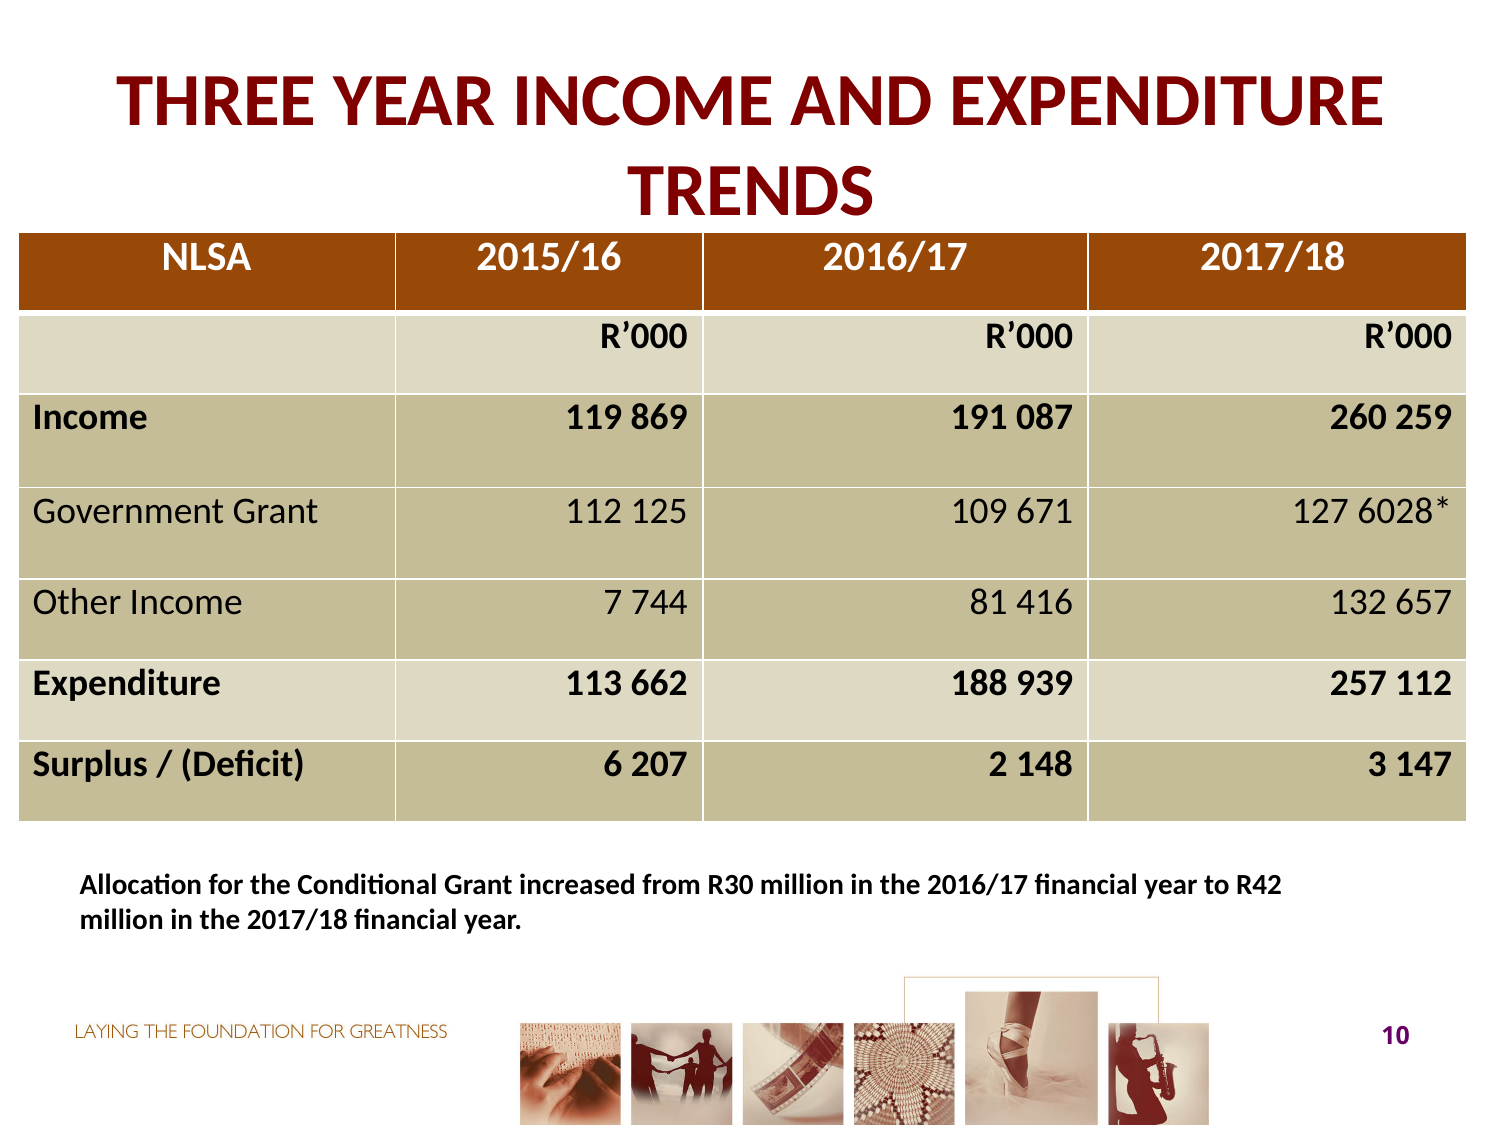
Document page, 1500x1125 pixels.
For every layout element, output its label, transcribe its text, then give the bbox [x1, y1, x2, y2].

table_cell 3 147 [1089, 742, 1466, 821]
slide_number 10 [1325, 1012, 1425, 1073]
table_cell Expenditure [19, 661, 395, 740]
table_cell Income [19, 395, 395, 487]
table_cell [19, 316, 395, 393]
table_cell 81 416 [704, 580, 1087, 659]
table_cell Surplus / (Deficit) [19, 742, 395, 821]
table_cell R’000 [704, 316, 1087, 393]
table_cell 119 869 [396, 395, 702, 487]
table_header NLSA [19, 233, 395, 310]
table_cell 112 125 [396, 488, 702, 578]
title THREE YEAR INCOME AND EXPENDITURE TRENDS [76, 42, 1427, 160]
table_cell 188 939 [704, 661, 1087, 740]
table_cell 113 662 [396, 661, 702, 740]
picture [12, 941, 1253, 1125]
table_cell 6 207 [396, 742, 702, 821]
table_cell 191 087 [704, 395, 1087, 487]
table_header 2015/16 [396, 233, 702, 310]
table_cell Government Grant [19, 488, 395, 578]
table_cell R’000 [1089, 316, 1466, 393]
table_cell R’000 [396, 316, 702, 393]
text_box Allocation for the Conditional Grant increased from R30 million in the 2016/17 financial year to R42 million in the 2017/18 financial year. [64, 857, 1388, 943]
table_cell 109 671 [704, 488, 1087, 578]
table_cell 132 657 [1089, 580, 1466, 659]
table_cell 2 148 [704, 742, 1087, 821]
text_box [26, 823, 1468, 905]
table_cell 127 6028* [1089, 488, 1466, 578]
table_cell 257 112 [1089, 661, 1466, 740]
table_cell 7 744 [396, 580, 702, 659]
table_cell 260 259 [1089, 395, 1466, 487]
table_header 2017/18 [1089, 233, 1466, 310]
table_header 2016/17 [704, 233, 1087, 310]
table_cell Other Income [19, 580, 395, 659]
